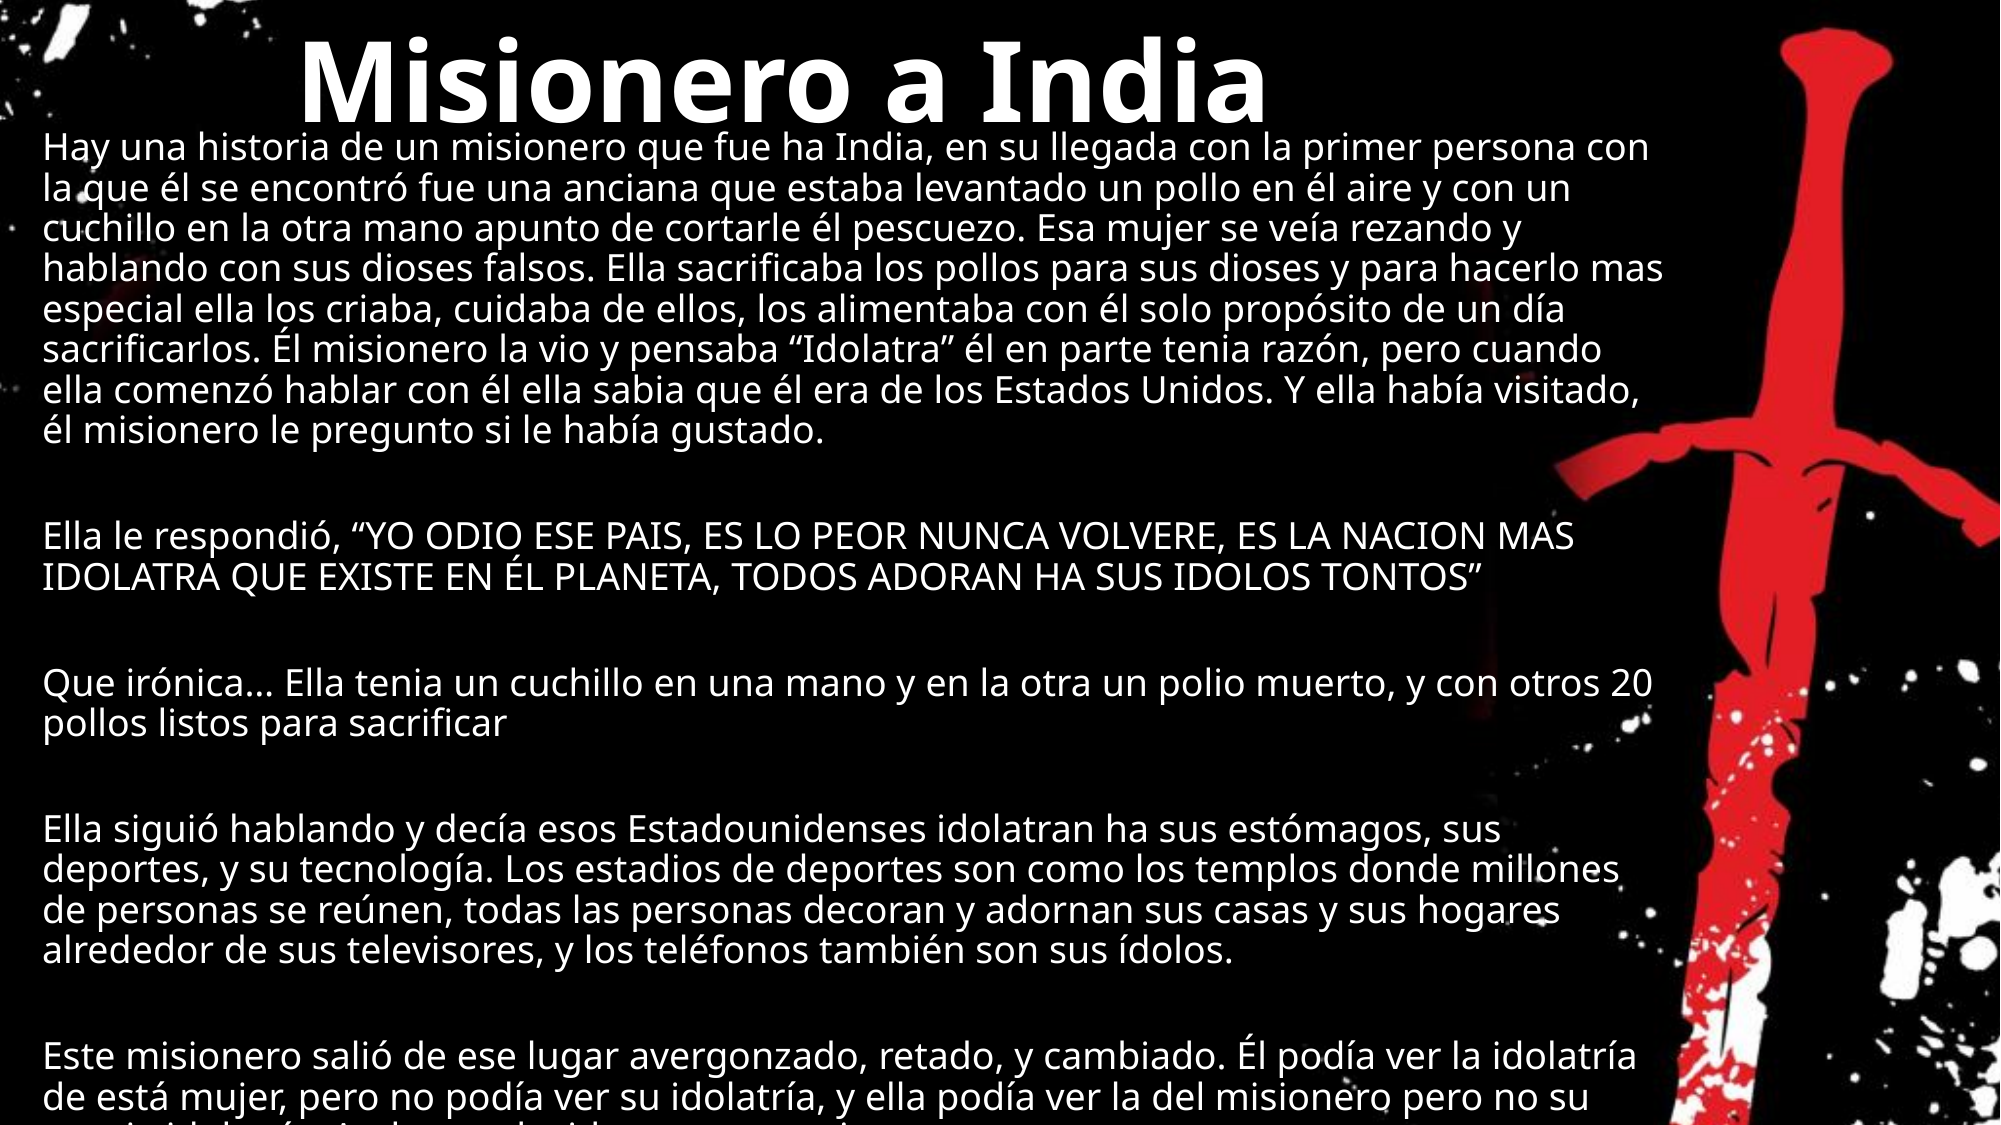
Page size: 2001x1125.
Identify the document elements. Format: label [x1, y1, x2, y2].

list [0, 0, 2000, 1125]
